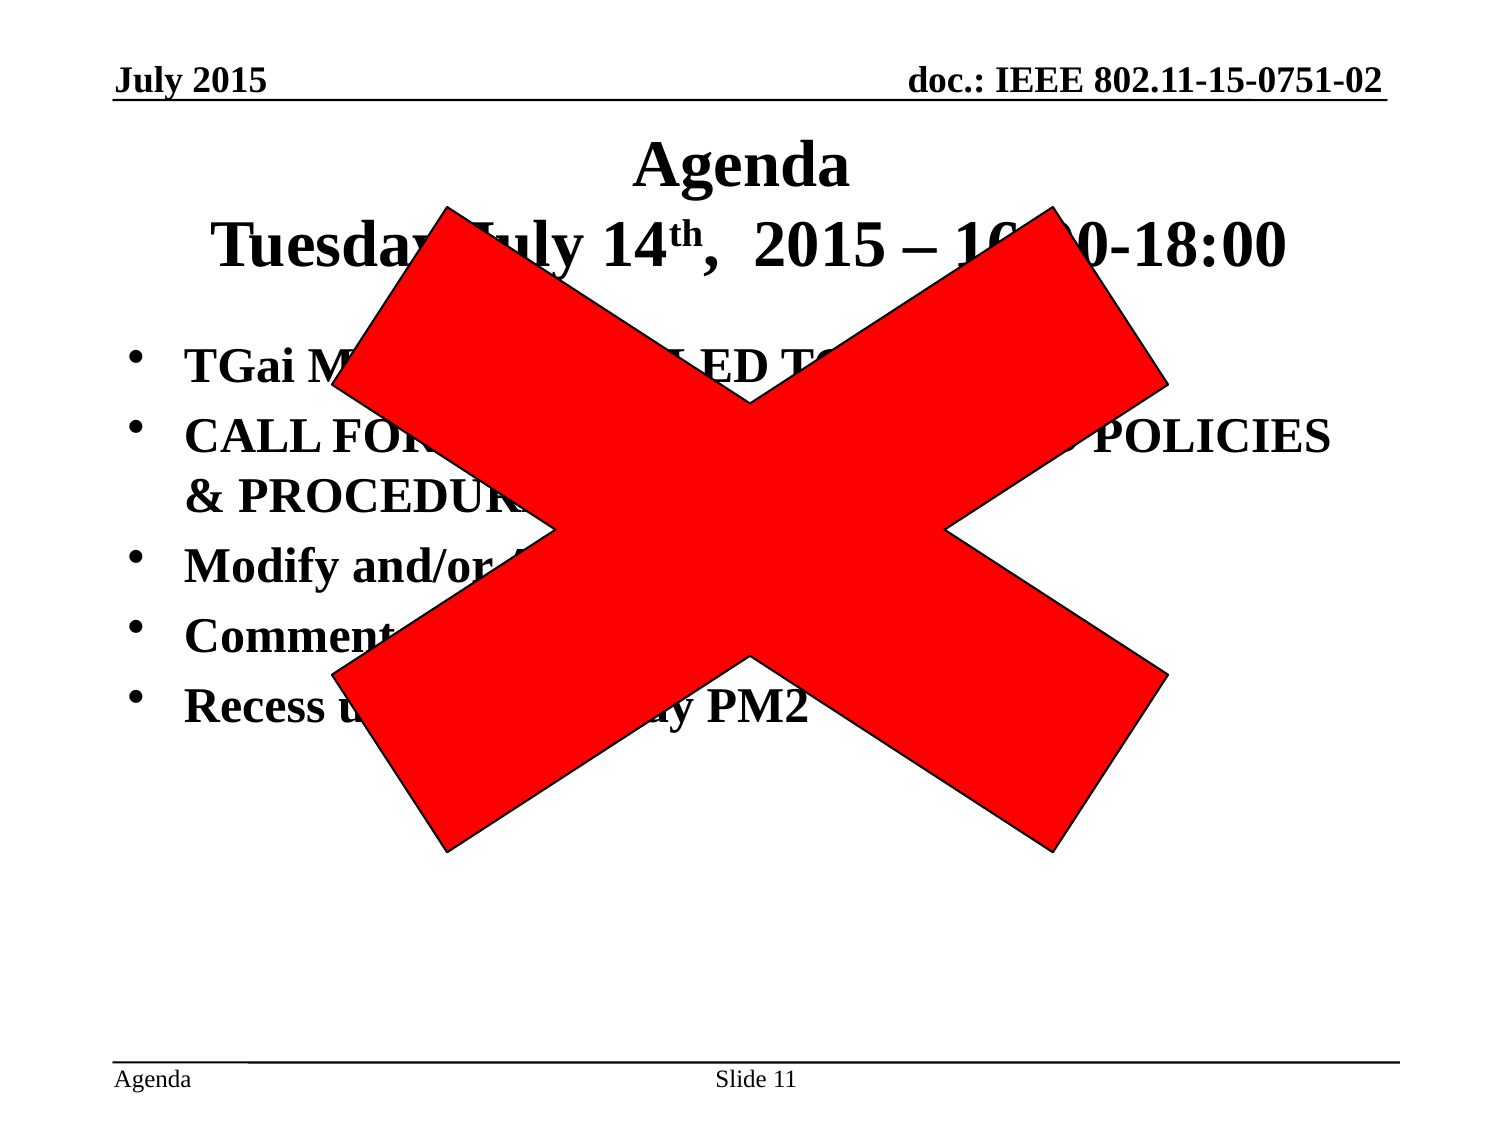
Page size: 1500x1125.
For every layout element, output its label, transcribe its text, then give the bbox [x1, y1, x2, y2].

text_box [331, 206, 1169, 853]
slide_number Slide 11 [712, 1061, 800, 1093]
title Agenda Tuesday July 14th, 2015 – 16:00-18:00 [112, 112, 1388, 288]
list TGai MEETING CALLED TO ORDER CALL FOR ESSENTIAL PATENTS AND POLICIES & PROCEDURES REMINDER Modify and/or Approve Agenda Comment resolution Recess until Wednesday PM2 [112, 324, 1388, 1001]
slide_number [114, 54, 270, 101]
